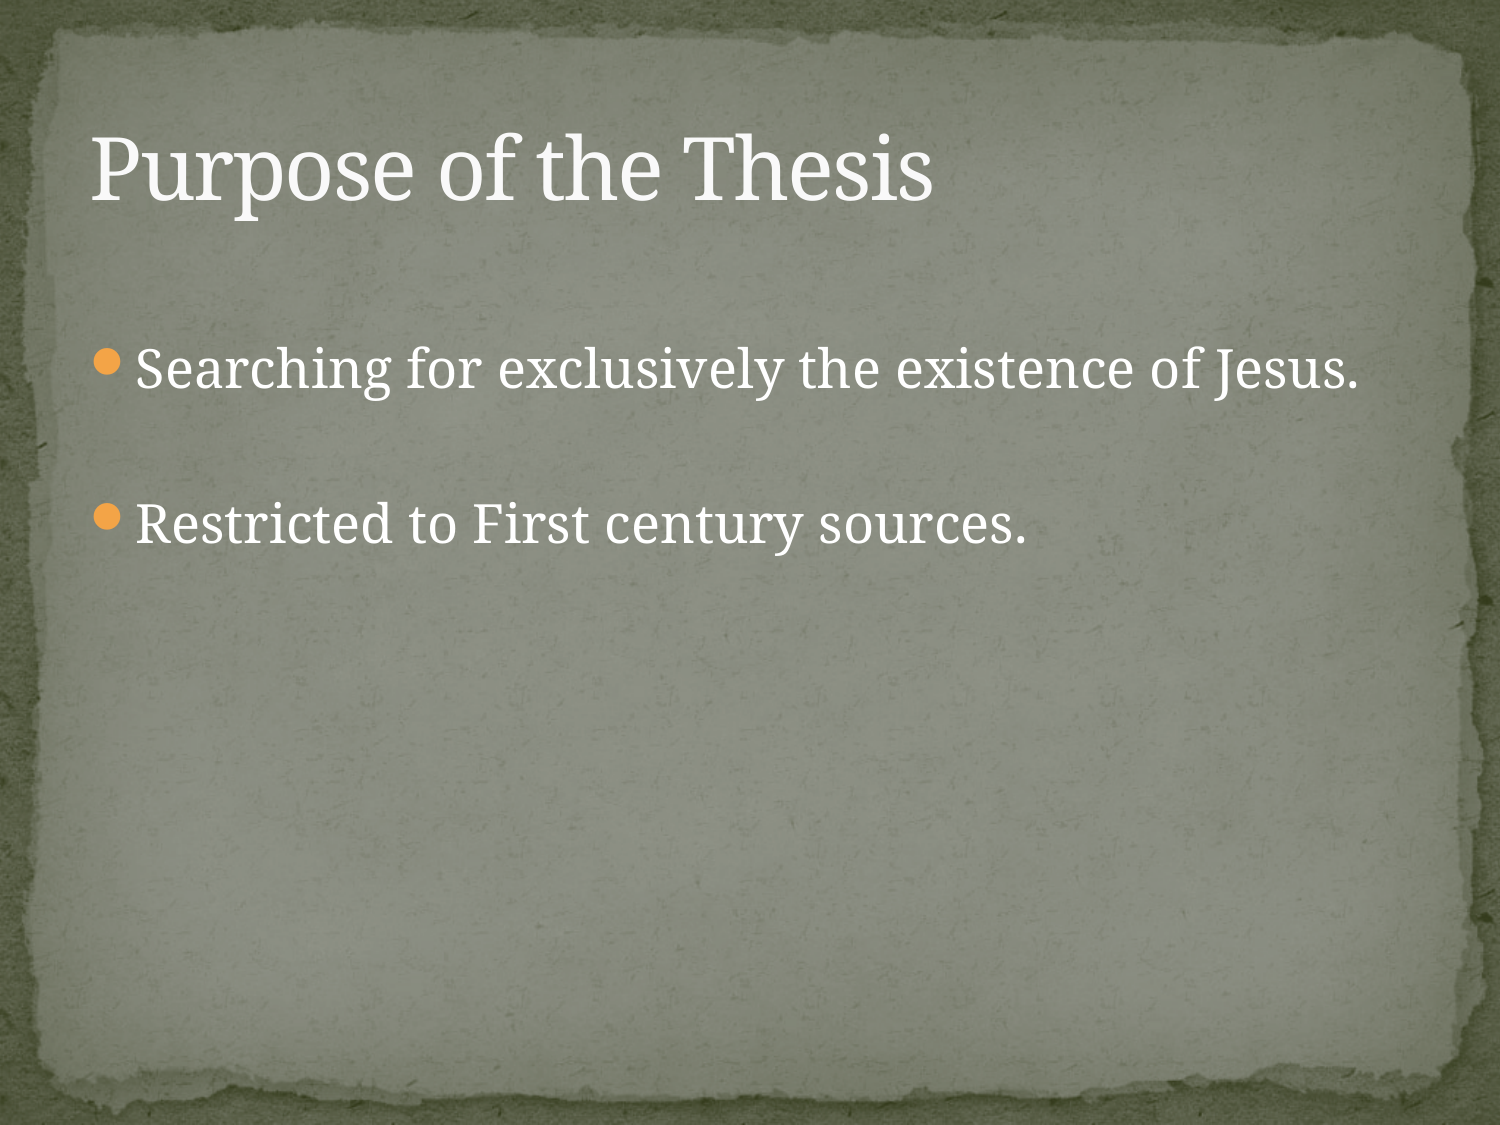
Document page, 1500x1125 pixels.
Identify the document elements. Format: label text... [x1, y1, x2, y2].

list Searching for exclusively the existence of Jesus. Restricted to First century sources. [75, 249, 1425, 1000]
title Purpose of the Thesis [74, 24, 1425, 225]
